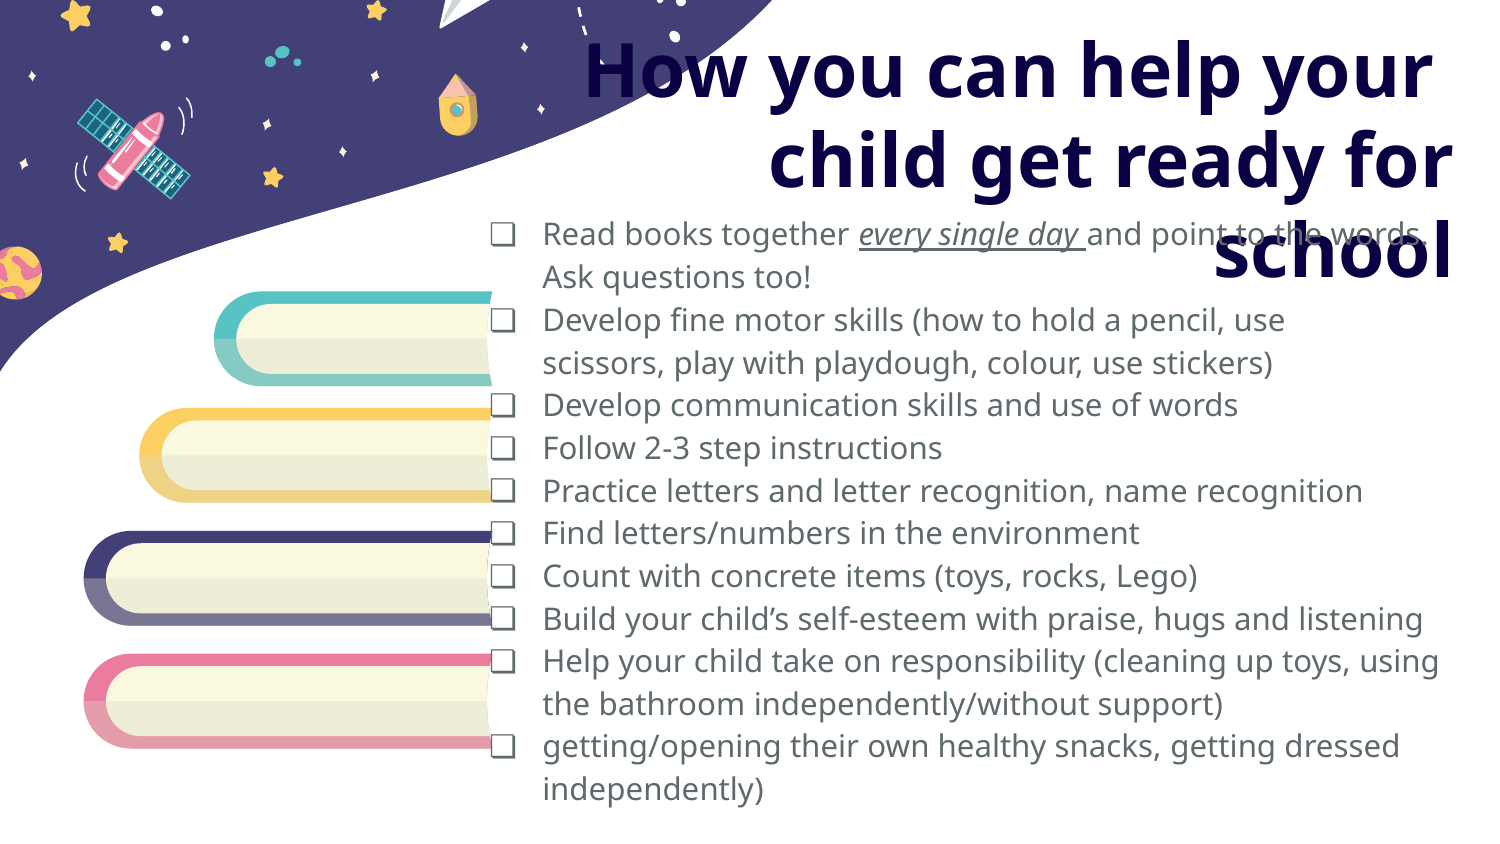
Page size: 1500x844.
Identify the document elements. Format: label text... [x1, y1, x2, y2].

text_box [83, 291, 493, 749]
title How you can help your child get ready for school [549, 22, 1455, 116]
text_box Read books together every single day and point to the words. Ask questions too! Develop fine motor skills (how to hold a pencil, use scissors, play with playdough, colour, use stickers) Develop communication skills and use of words Follow 2-3 step instructions Practice letters and letter recognition, name recognition Find letters/numbers in the environment Count with concrete items (toys, rocks, Lego) Build your child’s self-esteem with praise, hugs and listening Help your child take on responsibility (cleaning up toys, using the bathroom independently/without support) getting/opening their own healthy snacks, getting dressed independently) [467, 208, 1482, 844]
